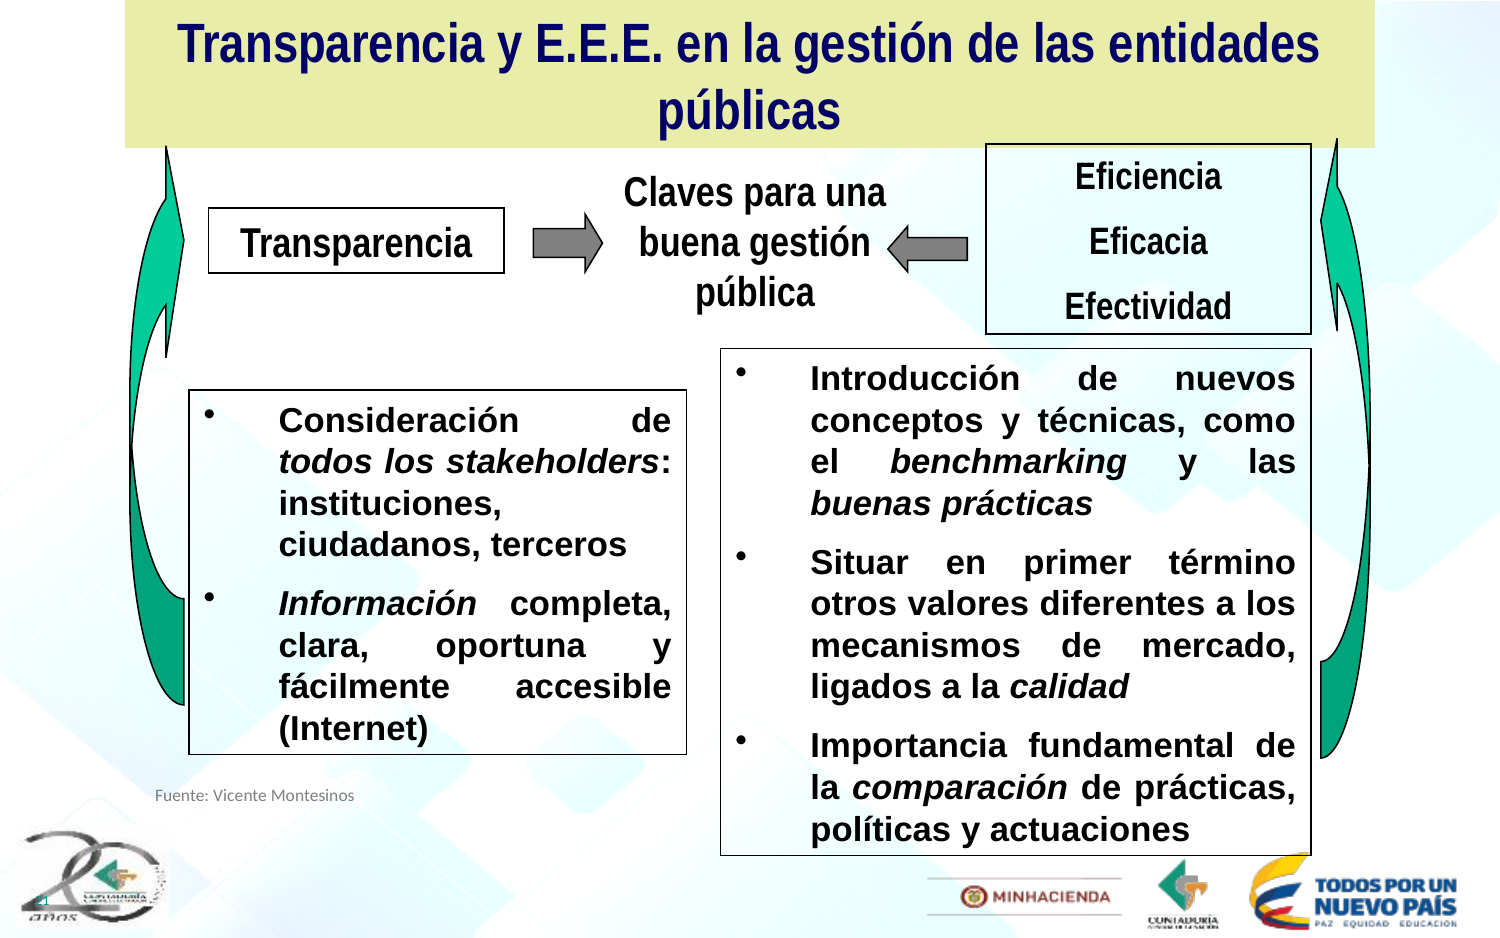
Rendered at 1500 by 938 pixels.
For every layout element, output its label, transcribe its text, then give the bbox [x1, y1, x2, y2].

text_box [887, 226, 968, 272]
picture [1239, 845, 1466, 938]
picture [17, 825, 169, 929]
text_box Transparencia [208, 208, 504, 273]
text_box Eficiencia Eficacia Efectividad [986, 143, 1312, 335]
text_box [533, 214, 603, 272]
text_box Introducción de nuevos conceptos y técnicas, como el benchmarking y las buenas prácticas Situar en primer término otros valores diferentes a los mecanismos de mercado, ligados a la calidad Importancia fundamental de la comparación de prácticas, políticas y actuaciones [720, 348, 1312, 856]
picture [1146, 857, 1220, 937]
text_box Claves para una buena gestión pública [602, 157, 908, 322]
text_box [129, 145, 184, 705]
text_box [1320, 138, 1371, 759]
text_box Consideración de todos los stakeholders: instituciones, ciudadanos, terceros Información completa, clara, oportuna y fácilmente accesible (Internet) [188, 389, 687, 755]
slide_number 21 [20, 883, 334, 929]
picture [918, 856, 1129, 938]
list Fuente: Vicente Montesinos [140, 776, 720, 804]
text_box Transparencia y E.E.E. en la gestión de las entidades públicas [125, 0, 1375, 148]
